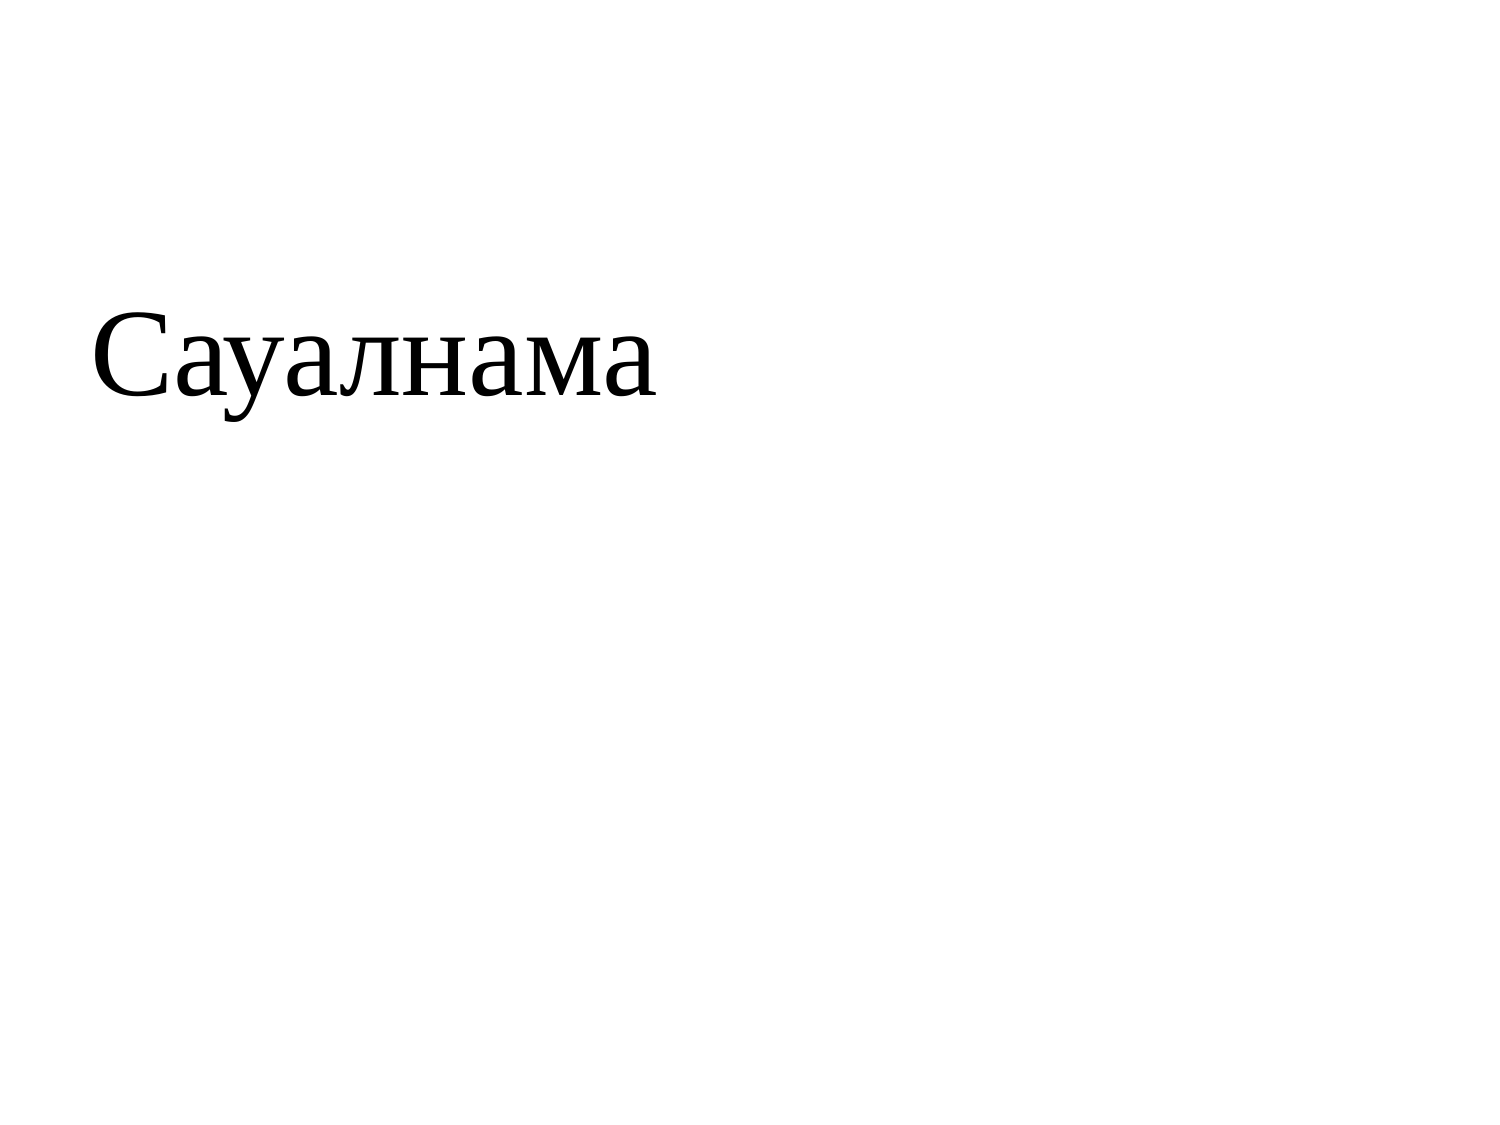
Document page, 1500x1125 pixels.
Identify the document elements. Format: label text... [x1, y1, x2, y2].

list Сауалнама [75, 262, 1425, 1005]
